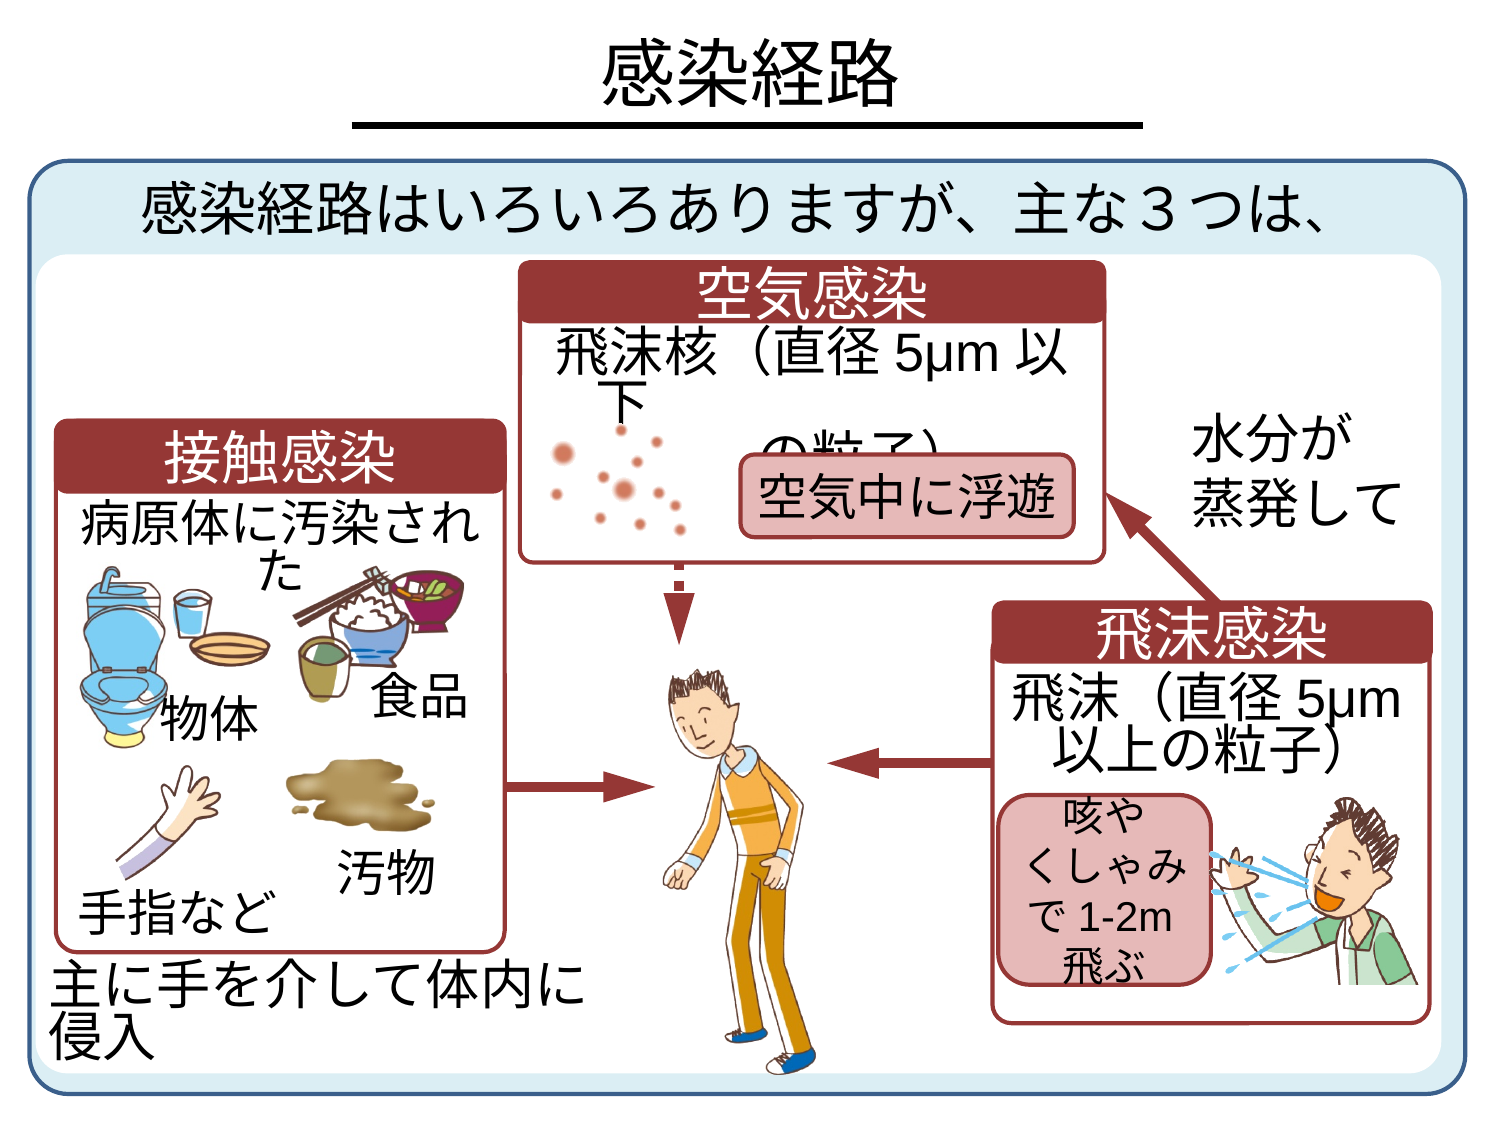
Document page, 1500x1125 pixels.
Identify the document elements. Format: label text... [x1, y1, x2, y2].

text_box 空気感染 [517, 260, 1107, 324]
text_box 主に手を介して体内に 侵入 [48, 955, 650, 1075]
text_box [517, 313, 1107, 565]
picture [537, 408, 703, 551]
title 感染経路 [0, 19, 1500, 123]
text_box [1104, 491, 1235, 622]
text_box 飛沫感染 [991, 600, 1433, 664]
picture [655, 656, 824, 1088]
text_box 咳や くしゃみで1-2m飛ぶ [996, 792, 1194, 987]
text_box [990, 645, 1432, 1026]
text_box 飛沫核（直径5μm以下 の粒子） [531, 329, 1093, 486]
text_box 感染経路はいろいろありますが、主な３つは、 [27, 158, 1468, 1097]
text_box 空気中に浮遊 [738, 452, 1076, 540]
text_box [55, 420, 505, 953]
text_box 水分が 蒸発して [1191, 397, 1407, 542]
text_box 飛沫（直径5μm以上の粒子） [1007, 675, 1421, 780]
text_box [33, 252, 1444, 1076]
picture [1198, 791, 1431, 985]
